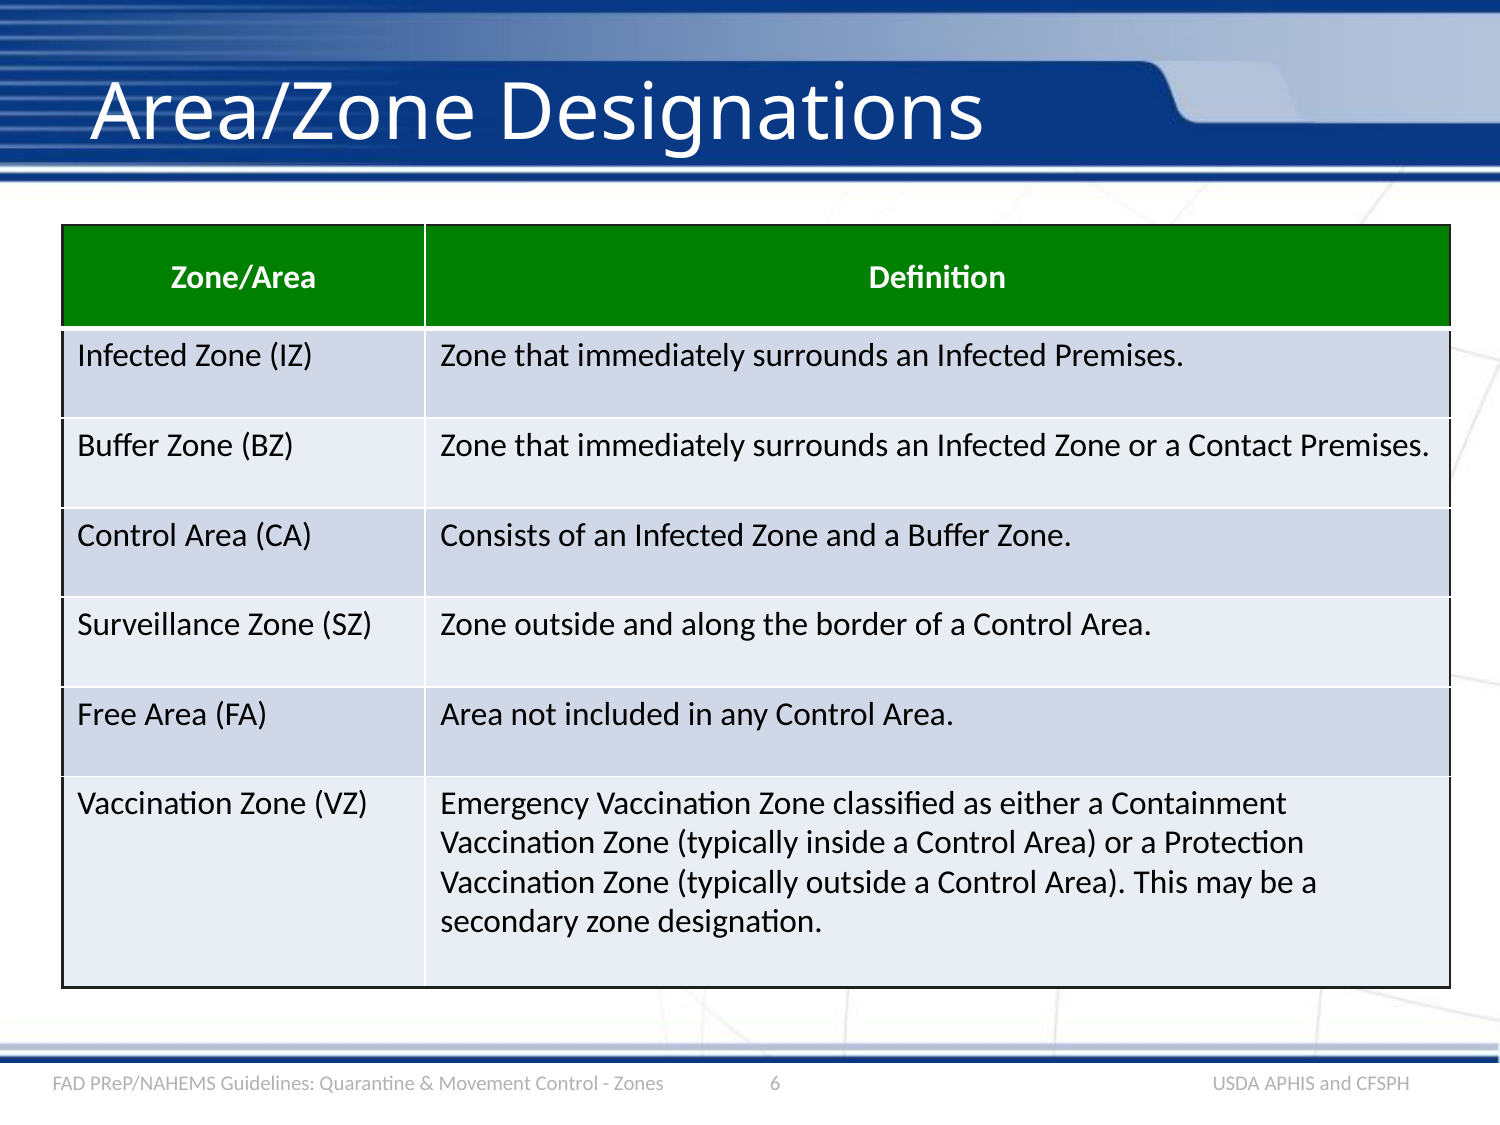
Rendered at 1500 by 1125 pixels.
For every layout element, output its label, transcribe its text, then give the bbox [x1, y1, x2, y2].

picture [0, 0, 1500, 1063]
table_cell Area not included in any Control Area. [426, 688, 1449, 776]
slide_number USDA APHIS and CFSPH [1074, 1042, 1425, 1103]
table_header Definition [426, 226, 1449, 326]
table_cell Buffer Zone (BZ) [64, 419, 424, 507]
table_header Zone/Area [64, 226, 424, 326]
table_cell Vaccination Zone (VZ) [64, 777, 424, 986]
table_cell Zone outside and along the border of a Control Area. [426, 598, 1449, 686]
table_cell Emergency Vaccination Zone classified as either a Containment Vaccination Zone (typically inside a Control Area) or a Protection Vaccination Zone (typically outside a Control Area). This may be a secondary zone designation. [426, 777, 1449, 986]
footer FAD PReP/NAHEMS Guidelines: Quarantine & Movement Control - Zones [37, 1042, 600, 1103]
table_cell Infected Zone (IZ) [64, 331, 424, 417]
title Area/Zone Designations [75, 24, 1425, 163]
table_cell Consists of an Infected Zone and a Buffer Zone. [426, 509, 1449, 596]
table_cell Control Area (CA) [64, 509, 424, 596]
slide_number 6 [600, 1042, 950, 1103]
table_cell Zone that immediately surrounds an Infected Premises. [426, 331, 1449, 417]
table_cell Free Area (FA) [64, 688, 424, 776]
table_cell Zone that immediately surrounds an Infected Zone or a Contact Premises. [426, 419, 1449, 507]
table_cell Surveillance Zone (SZ) [64, 598, 424, 686]
